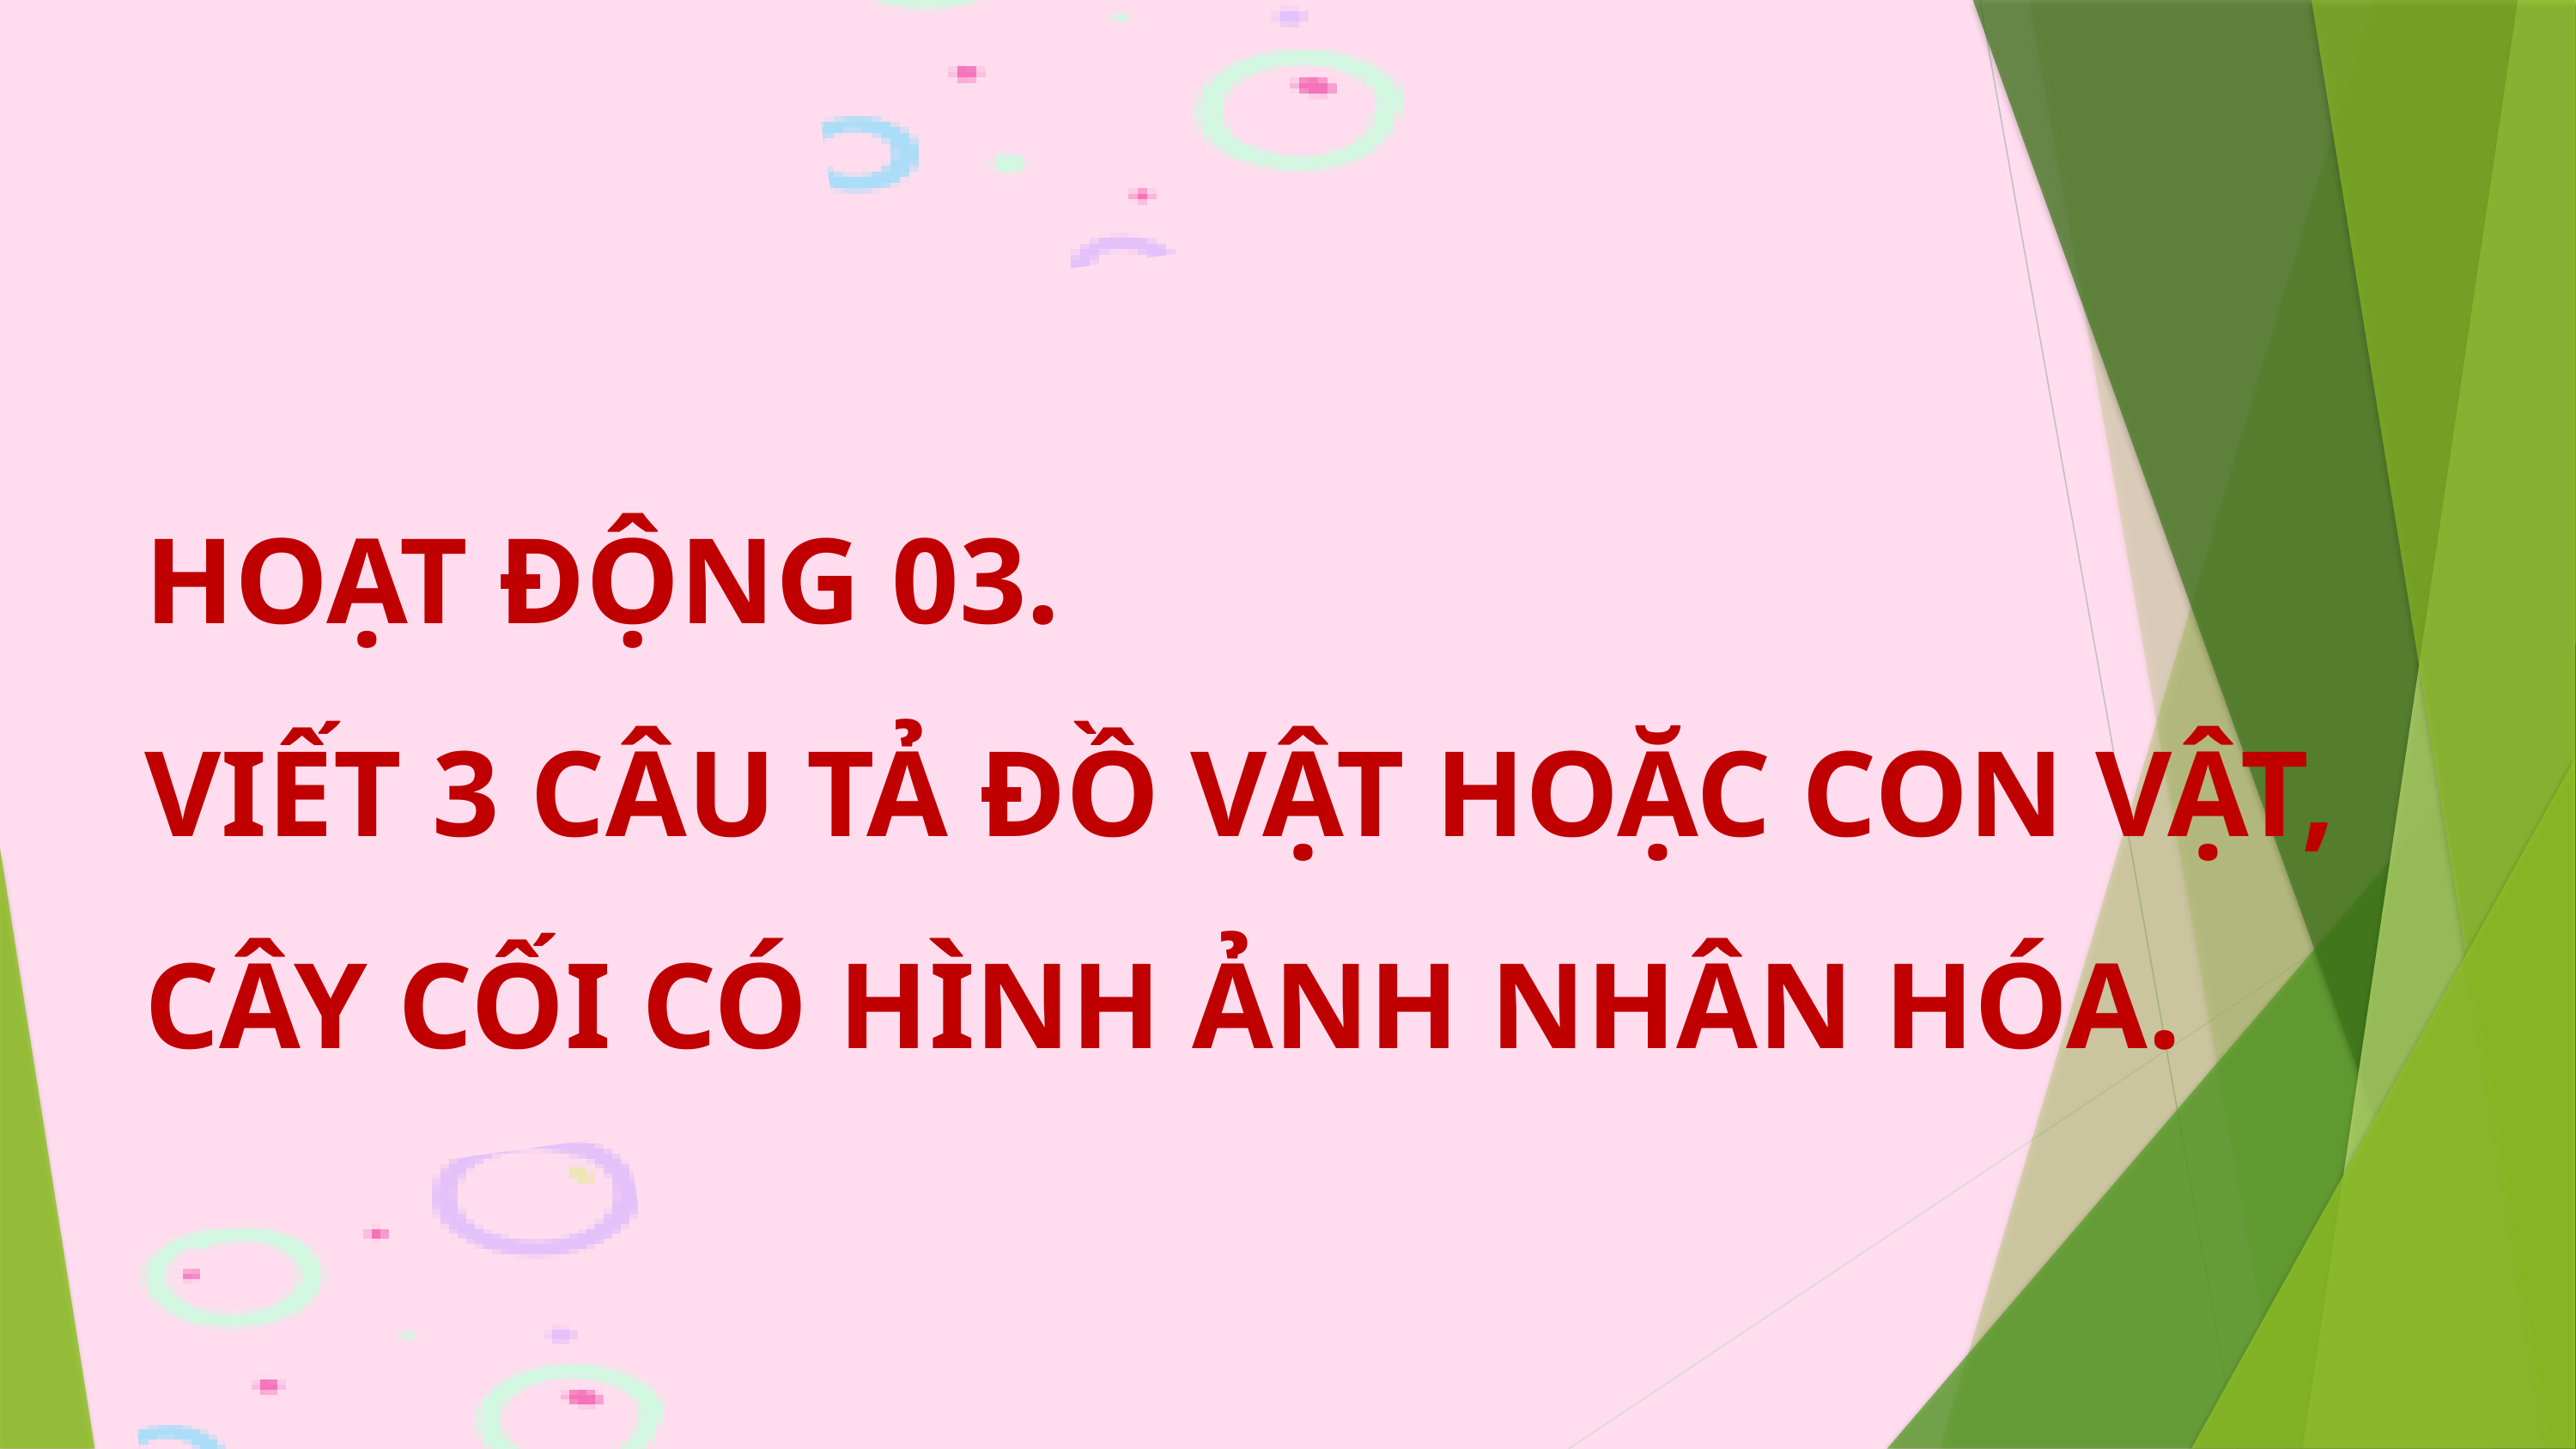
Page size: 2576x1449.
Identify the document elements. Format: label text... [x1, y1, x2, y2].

text_box HOẠT ĐỘNG 03. VIẾT 3 CÂU TẢ ĐỒ VẬT HOẶC CON VẬT, CÂY CỐI CÓ HÌNH ẢNH NHÂN HÓA. [144, 434, 2471, 1072]
text_box [106, 1134, 671, 1449]
text_box [804, 0, 1423, 300]
